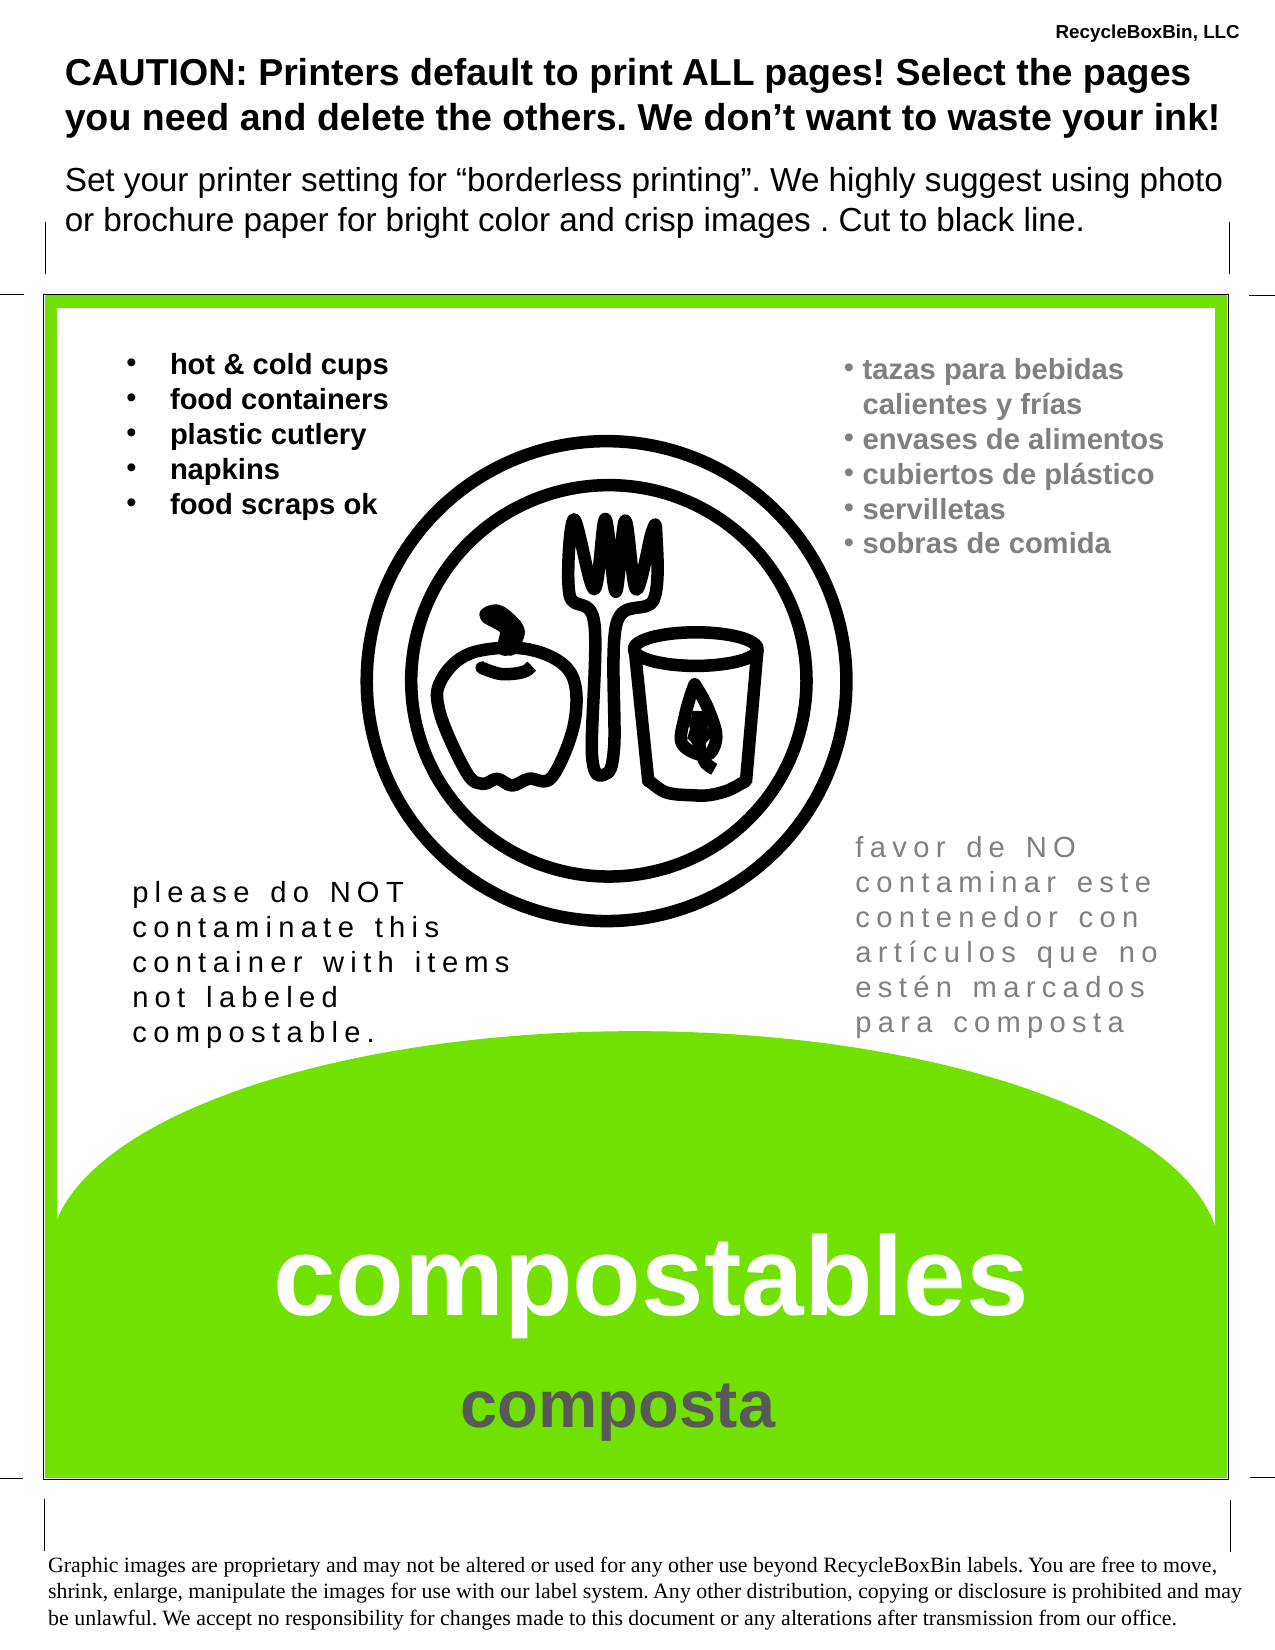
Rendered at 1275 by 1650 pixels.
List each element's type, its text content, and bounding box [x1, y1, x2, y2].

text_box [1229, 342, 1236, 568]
text_box CAUTION: Printers default to print ALL pages! Select the pages you need and delete the others. We don’t want to waste your ink! Set your printer setting for “borderless printing”. We highly suggest using photo or brochure paper for bright color and crisp images . Cut to black line. [50, 40, 1241, 246]
text_box Graphic images are proprietary and may not be altered or used for any other use beyond RecycleBoxBin labels. You are free to move, shrink, enlarge, manipulate the images for use with our label system. Any other distribution, copying or disclosure is prohibited and may be unlawful. We accept no responsibility for changes made to this document or any alterations after transmission from our office. [33, 1543, 1260, 1637]
title RecycleBoxBin, LLC [1022, 1, 1274, 61]
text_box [366, 440, 847, 922]
text_box [42, 294, 1229, 1480]
